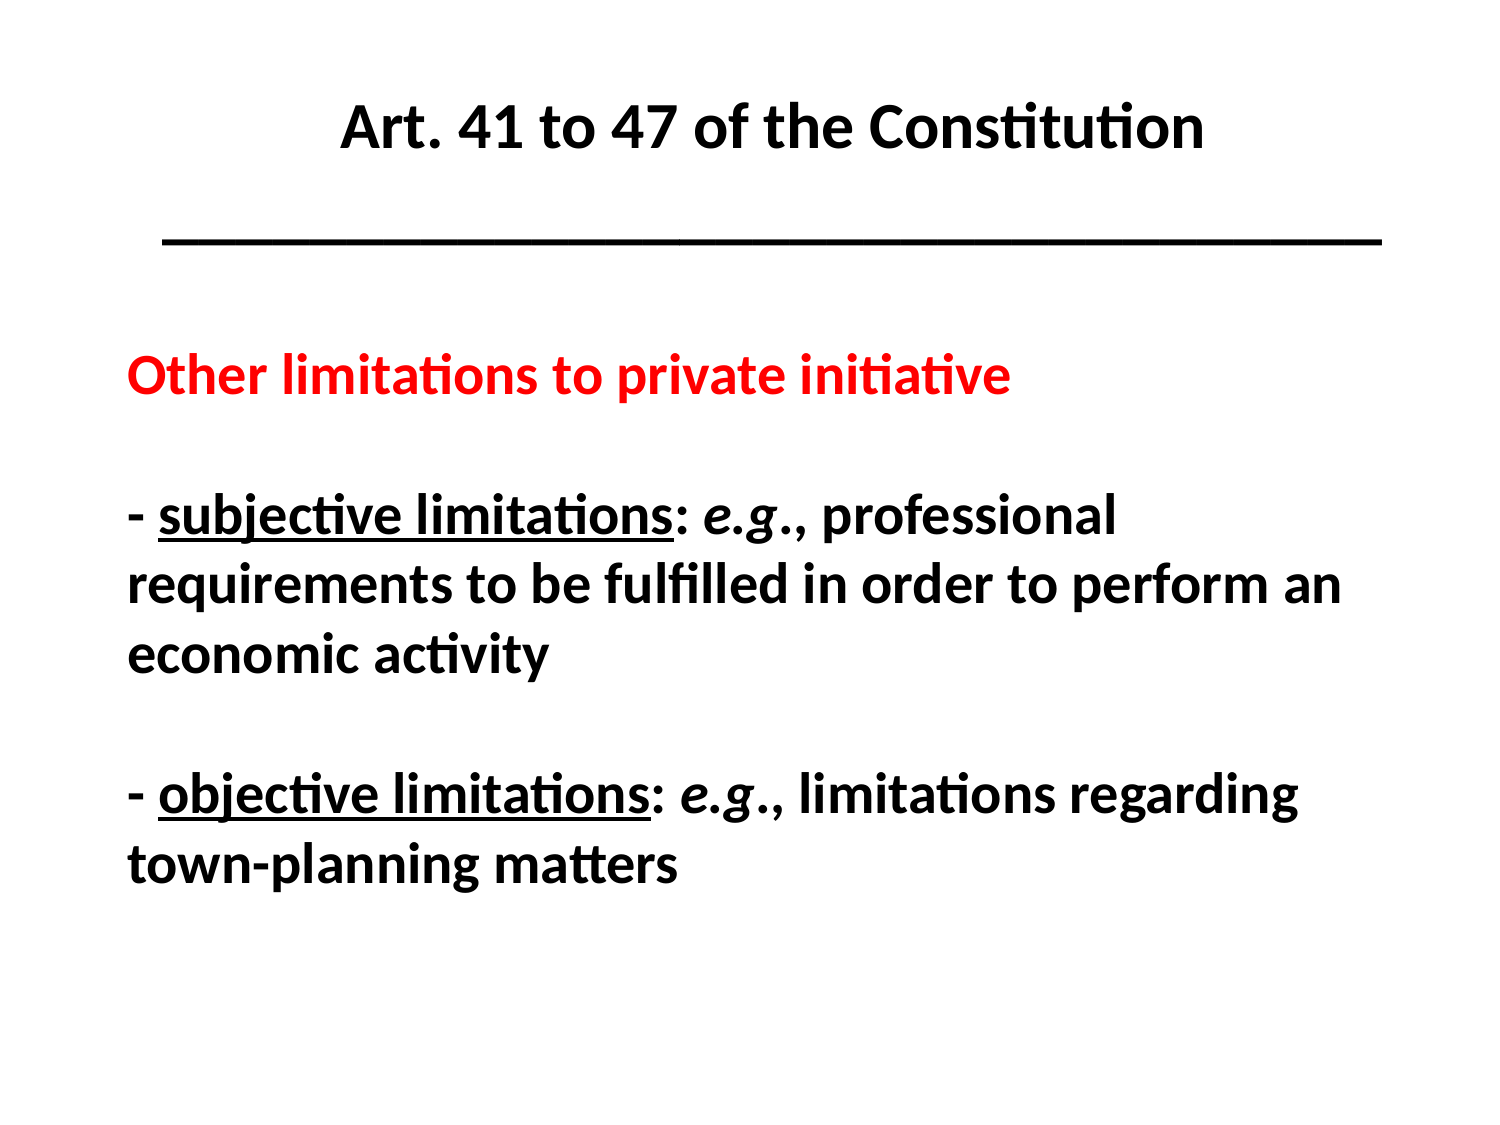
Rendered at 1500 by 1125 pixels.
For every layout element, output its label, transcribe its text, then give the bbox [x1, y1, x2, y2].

text_box Art. 41 to 47 of the Constitution _________________________________ [135, 54, 1411, 279]
title Other limitations to private initiative - subjective limitations: e.g., professional requirements to be fulfilled in order to perform an economic activity - objective limitations: e.g., limitations regarding town-planning matters [112, 243, 1388, 988]
